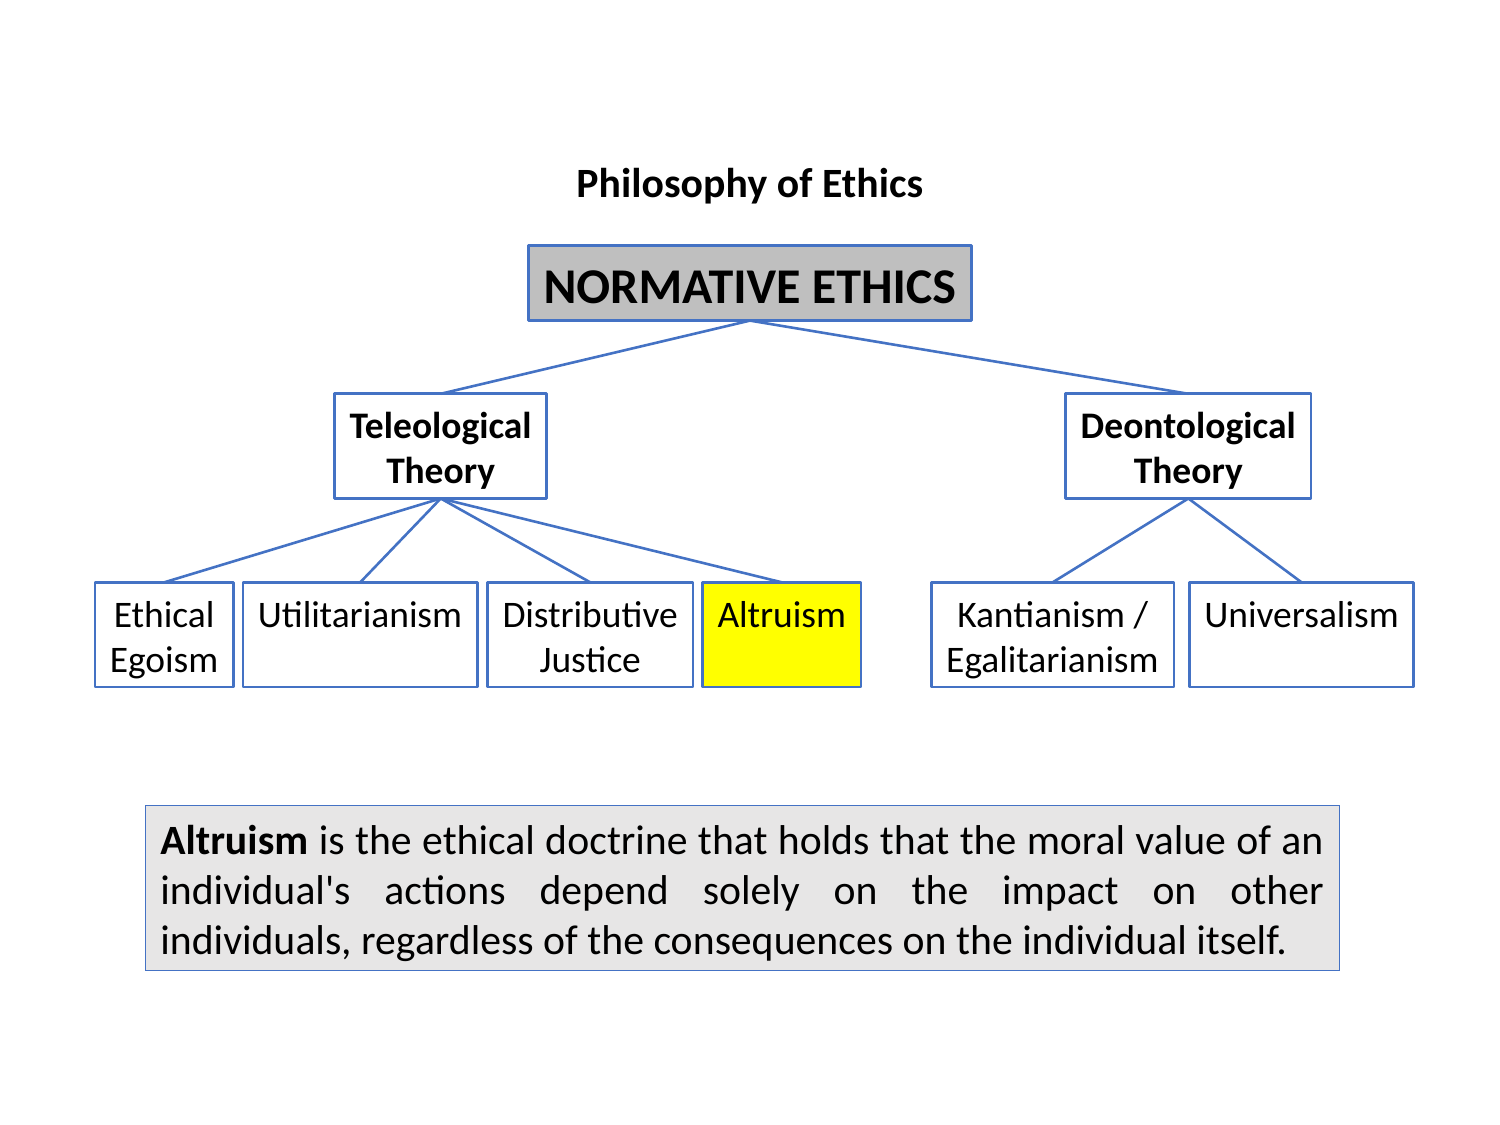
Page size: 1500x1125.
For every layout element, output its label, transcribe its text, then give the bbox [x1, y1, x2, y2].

text_box Teleological Theory [334, 393, 547, 499]
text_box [749, 321, 1189, 394]
text_box Altruism is the ethical doctrine that holds that the moral value of an individual's actions depend solely on the impact on other individuals, regardless of the consequences on the individual itself. [145, 805, 1340, 971]
text_box Ethical Egoism [94, 582, 234, 687]
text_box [1052, 499, 1188, 583]
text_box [164, 499, 360, 583]
text_box Distributive Justice [487, 583, 693, 687]
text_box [1188, 499, 1302, 583]
text_box Philosophy of Ethics [145, 148, 1355, 213]
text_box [440, 499, 782, 583]
text_box Universalism [1189, 582, 1414, 687]
text_box Kantianism / Egalitarianism [931, 582, 1174, 687]
text_box Altruism [702, 582, 862, 687]
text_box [360, 499, 440, 583]
text_box NORMATIVE ETHICS [528, 245, 972, 321]
text_box Deontological Theory [1065, 393, 1311, 499]
text_box Utilitarianism [243, 583, 478, 687]
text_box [440, 321, 749, 394]
